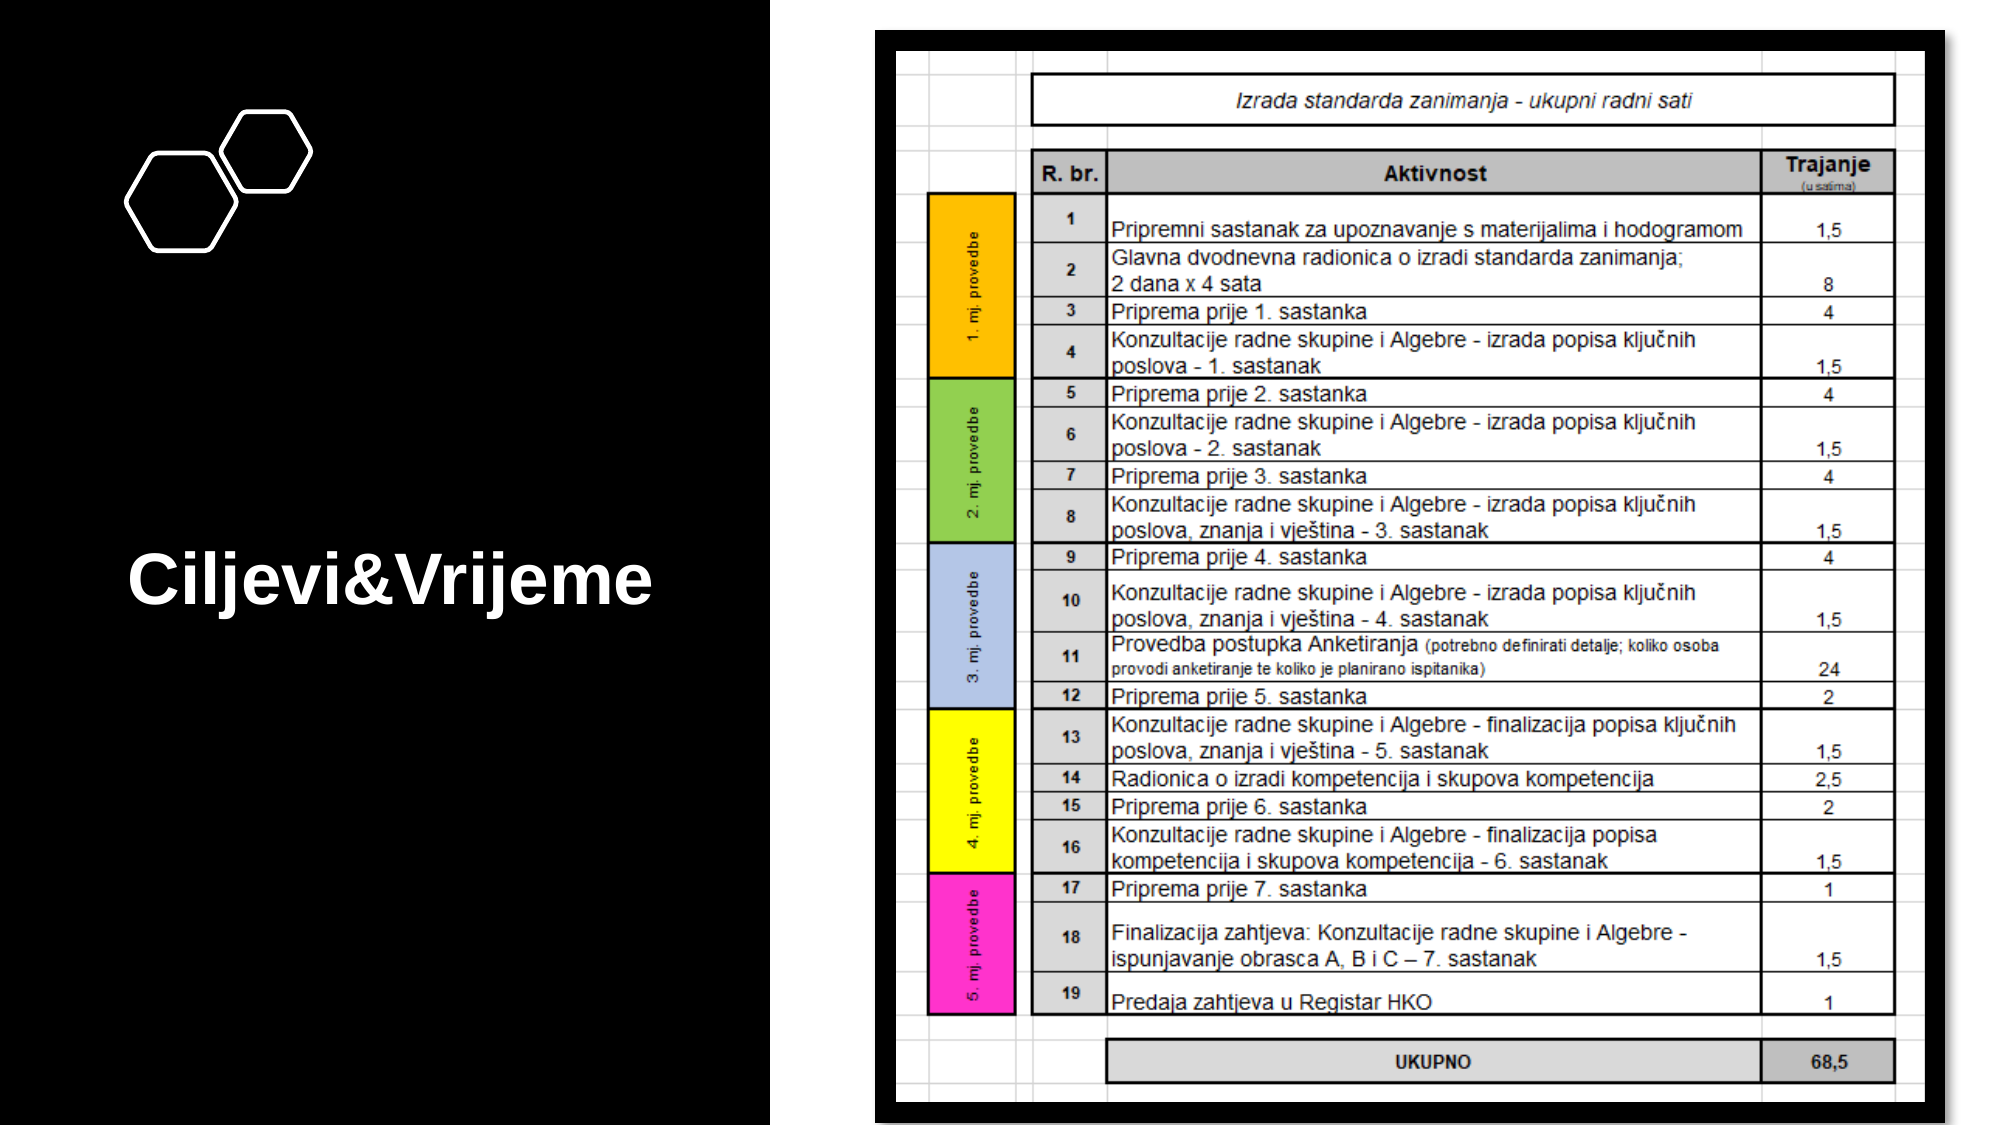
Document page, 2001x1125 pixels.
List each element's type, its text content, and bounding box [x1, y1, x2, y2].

text_box [0, 0, 771, 1125]
text_box Ciljevi&Vrijeme [112, 533, 701, 993]
text_box [771, 0, 2000, 1125]
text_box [125, 111, 311, 251]
picture [895, 50, 1925, 1102]
